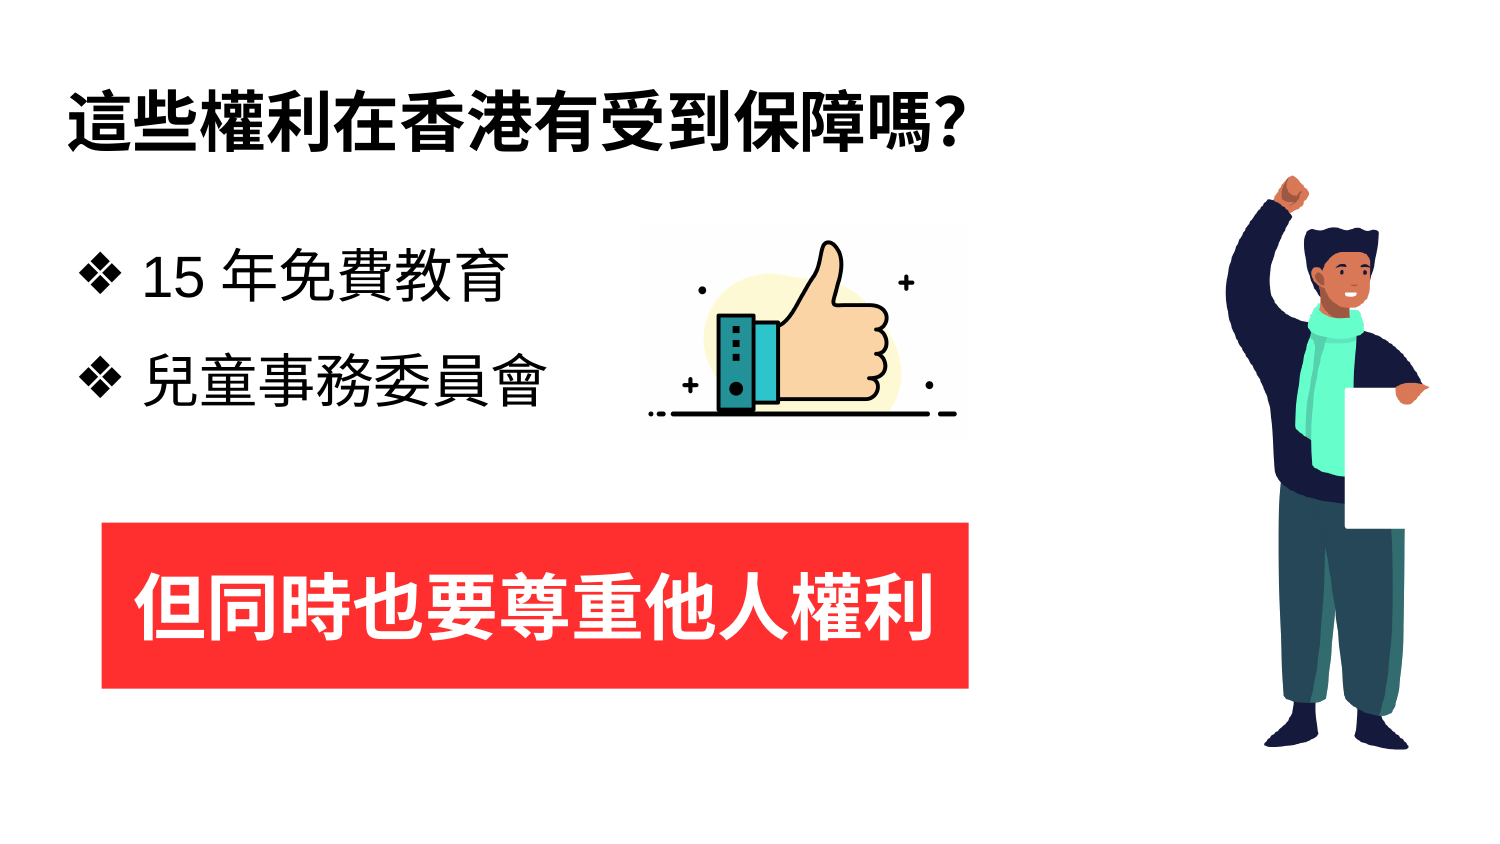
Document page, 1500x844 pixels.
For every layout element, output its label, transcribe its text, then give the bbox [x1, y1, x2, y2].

list 15年免費教育 兒童事務委員會 [51, 189, 1143, 422]
title 但同時也要尊重他人權利 [101, 522, 969, 689]
picture [1148, 163, 1477, 776]
picture [640, 225, 969, 442]
title 這些權利在香港有受到保障嗎？ [51, 72, 1449, 167]
